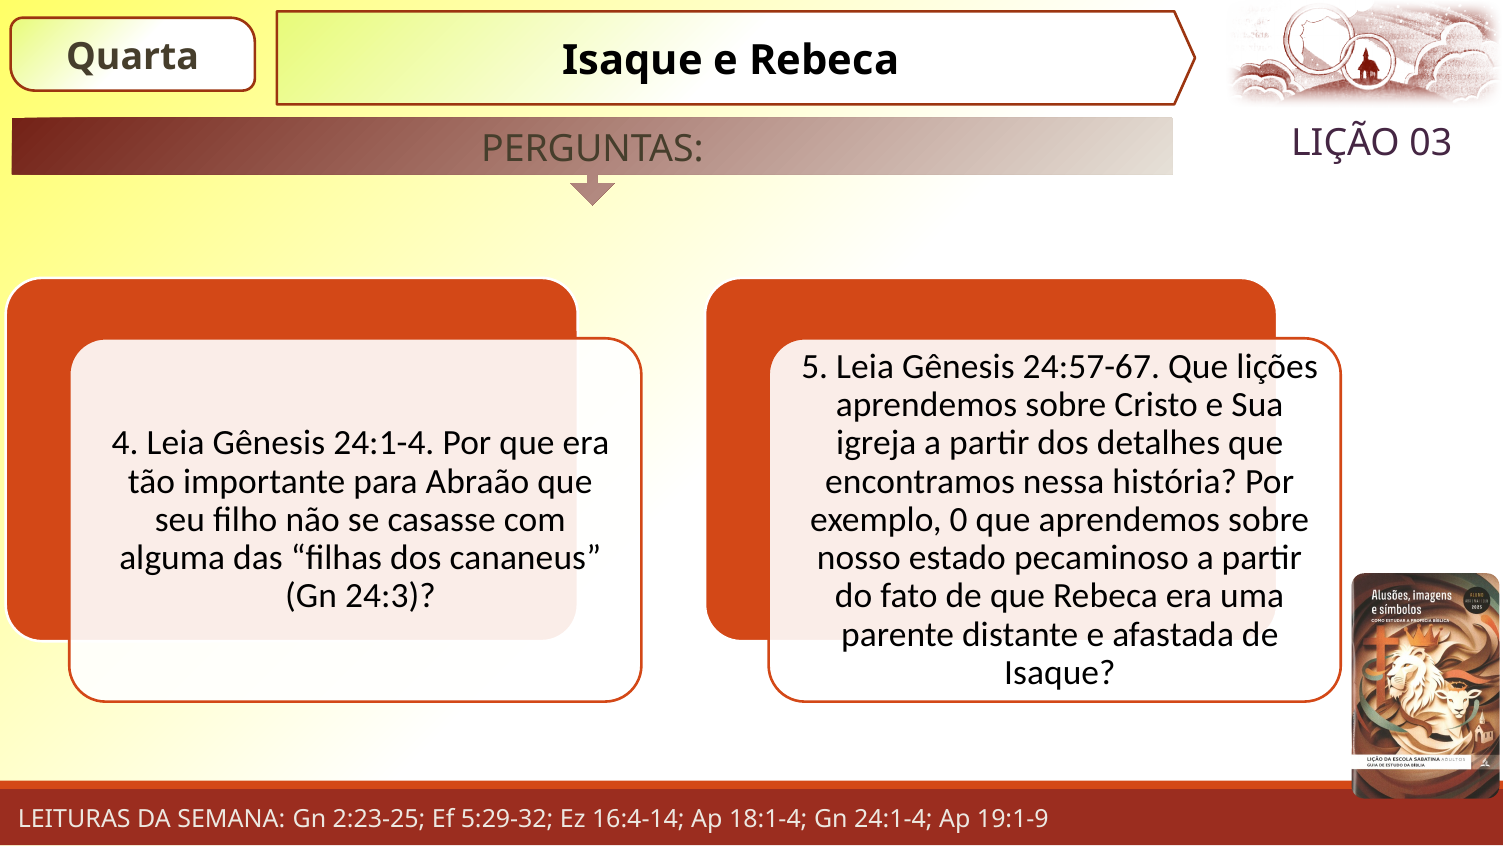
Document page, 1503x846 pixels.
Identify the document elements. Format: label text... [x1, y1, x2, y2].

text_box LIÇÃO 03 [1276, 117, 1468, 171]
text_box PERGUNTAS: [10, 116, 1174, 194]
picture [1351, 572, 1501, 800]
text_box LEITURAS DA SEMANA: Gn 2:23-25; Ef 5:29-32; Ez 16:4-14; Ap 18:1-4; Gn 24:1-4; Ap 19:1-9 [3, 794, 1421, 840]
picture [1225, 0, 1503, 110]
text_box Isaque e Rebeca [275, 10, 1197, 106]
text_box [4, 197, 1342, 782]
text_box Quarta [9, 16, 257, 92]
